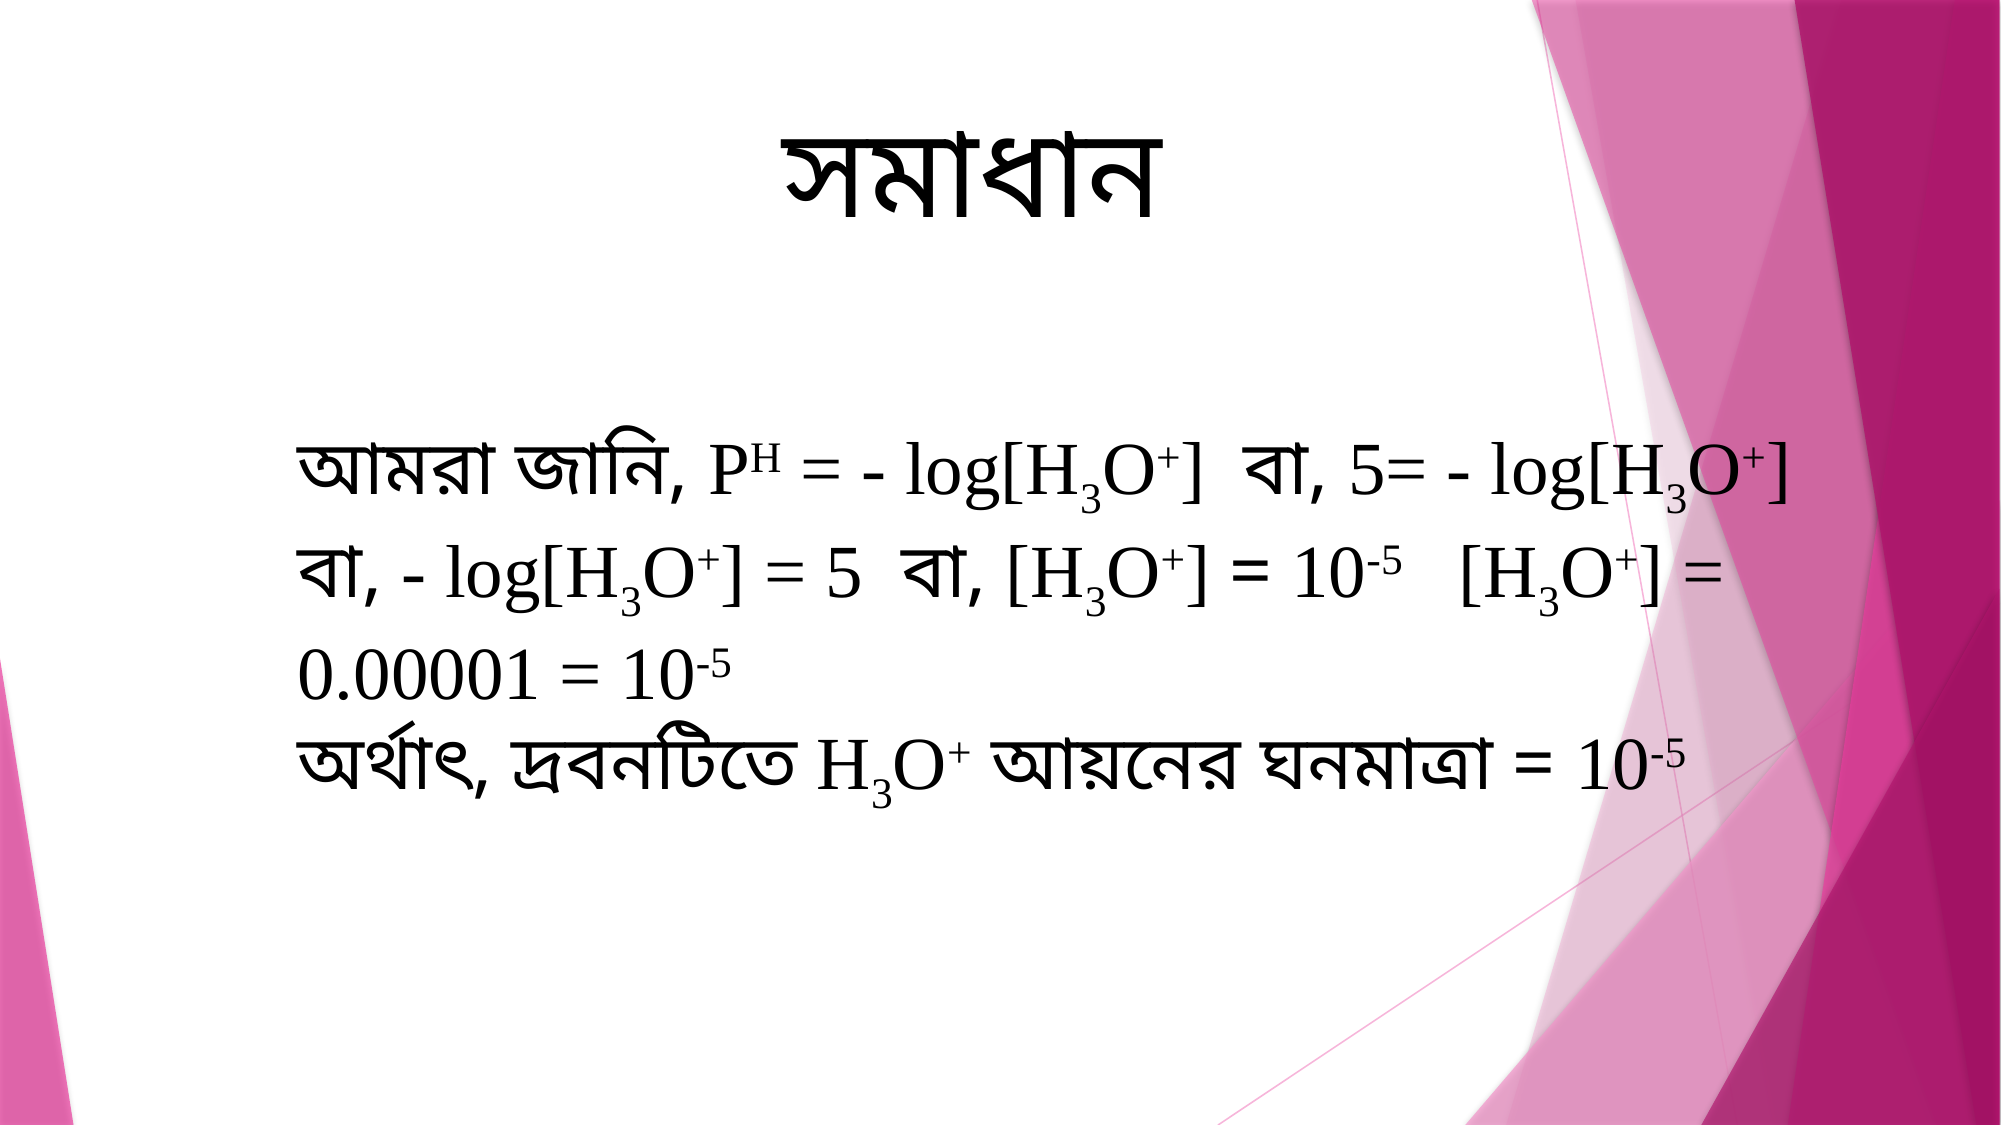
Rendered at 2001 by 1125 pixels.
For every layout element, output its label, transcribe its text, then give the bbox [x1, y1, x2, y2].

text_box সমাধান [557, 84, 1420, 250]
